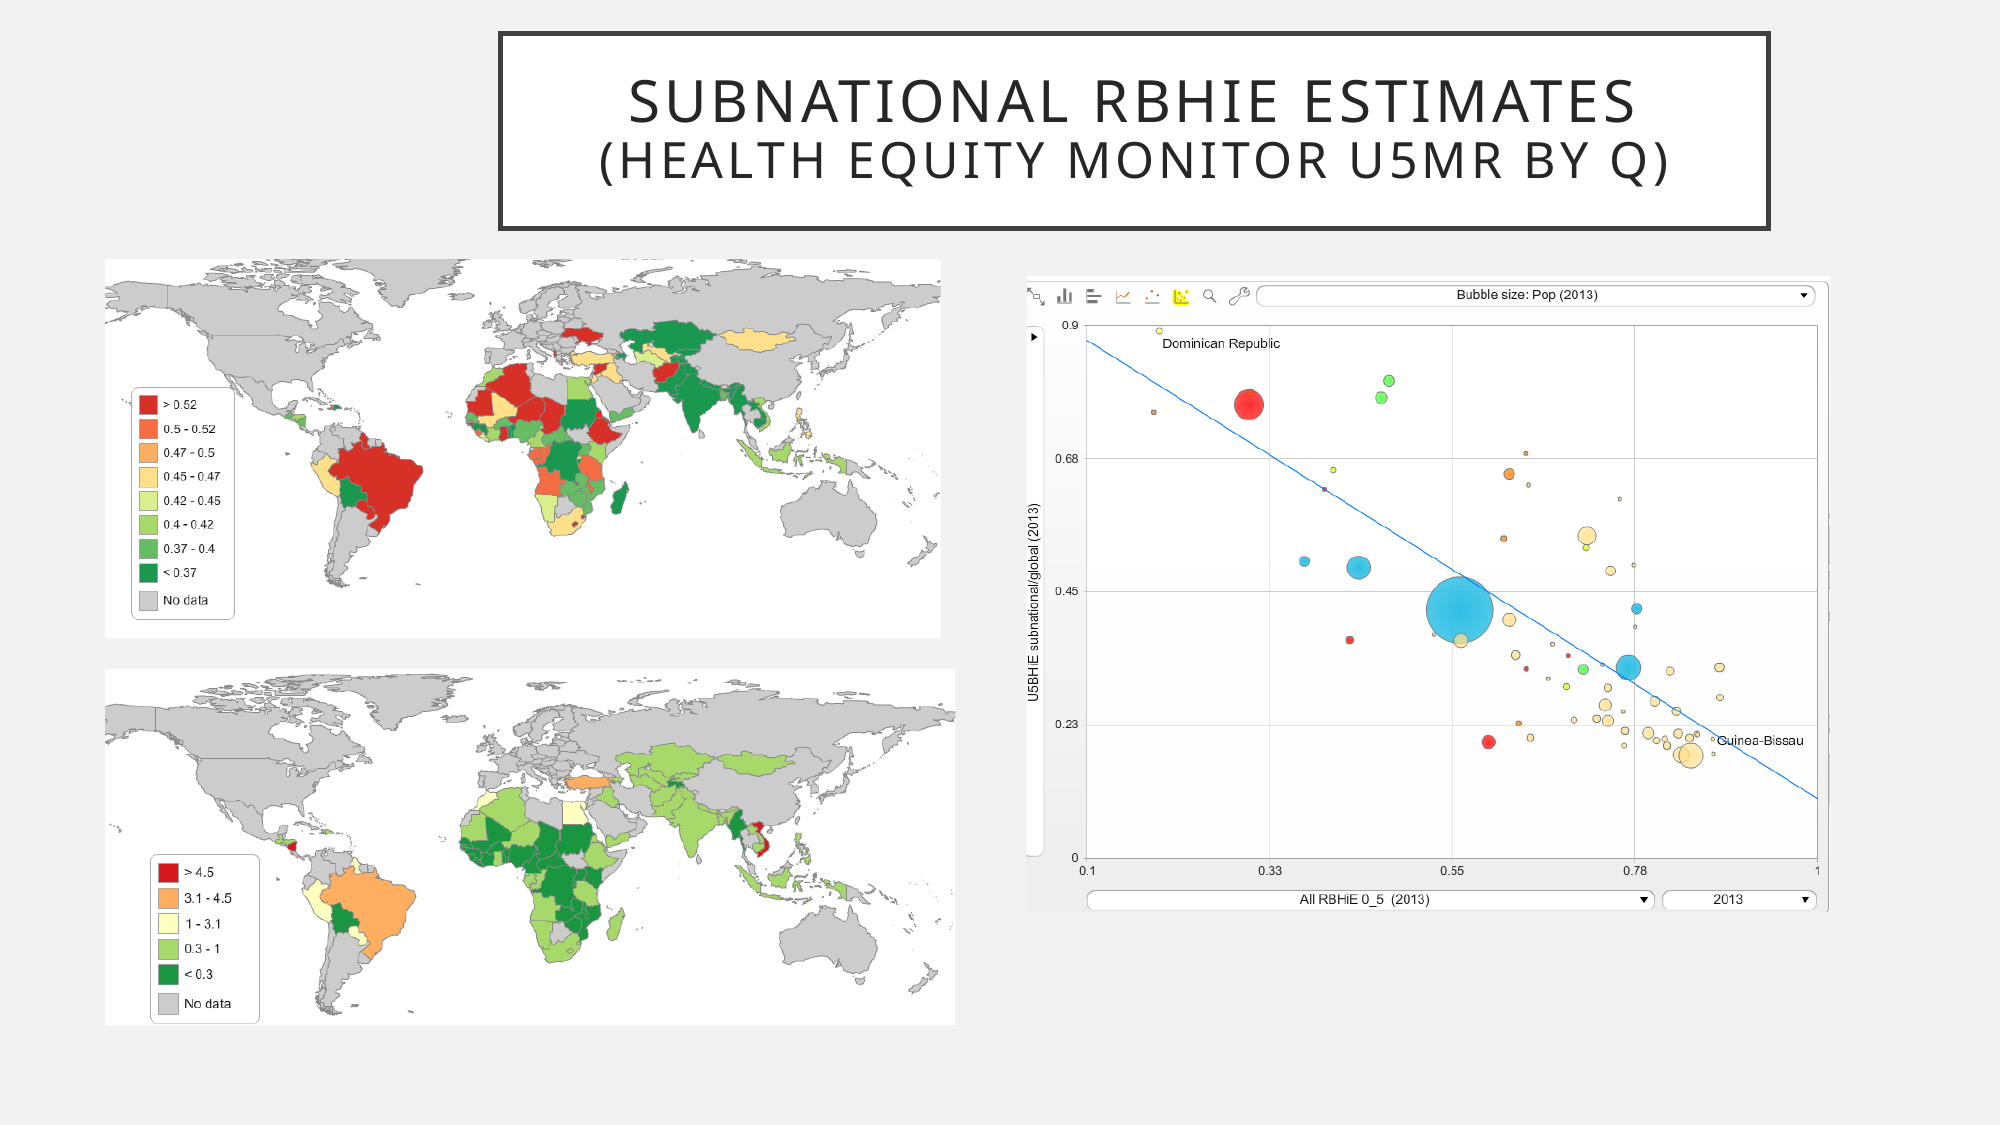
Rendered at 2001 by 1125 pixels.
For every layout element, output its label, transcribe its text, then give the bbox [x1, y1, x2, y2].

picture [105, 669, 956, 1025]
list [105, 259, 941, 638]
title Subnational RBHiE estimates (Health equity monitor U5MR by Q) [498, 31, 1771, 231]
picture [1026, 274, 1830, 913]
